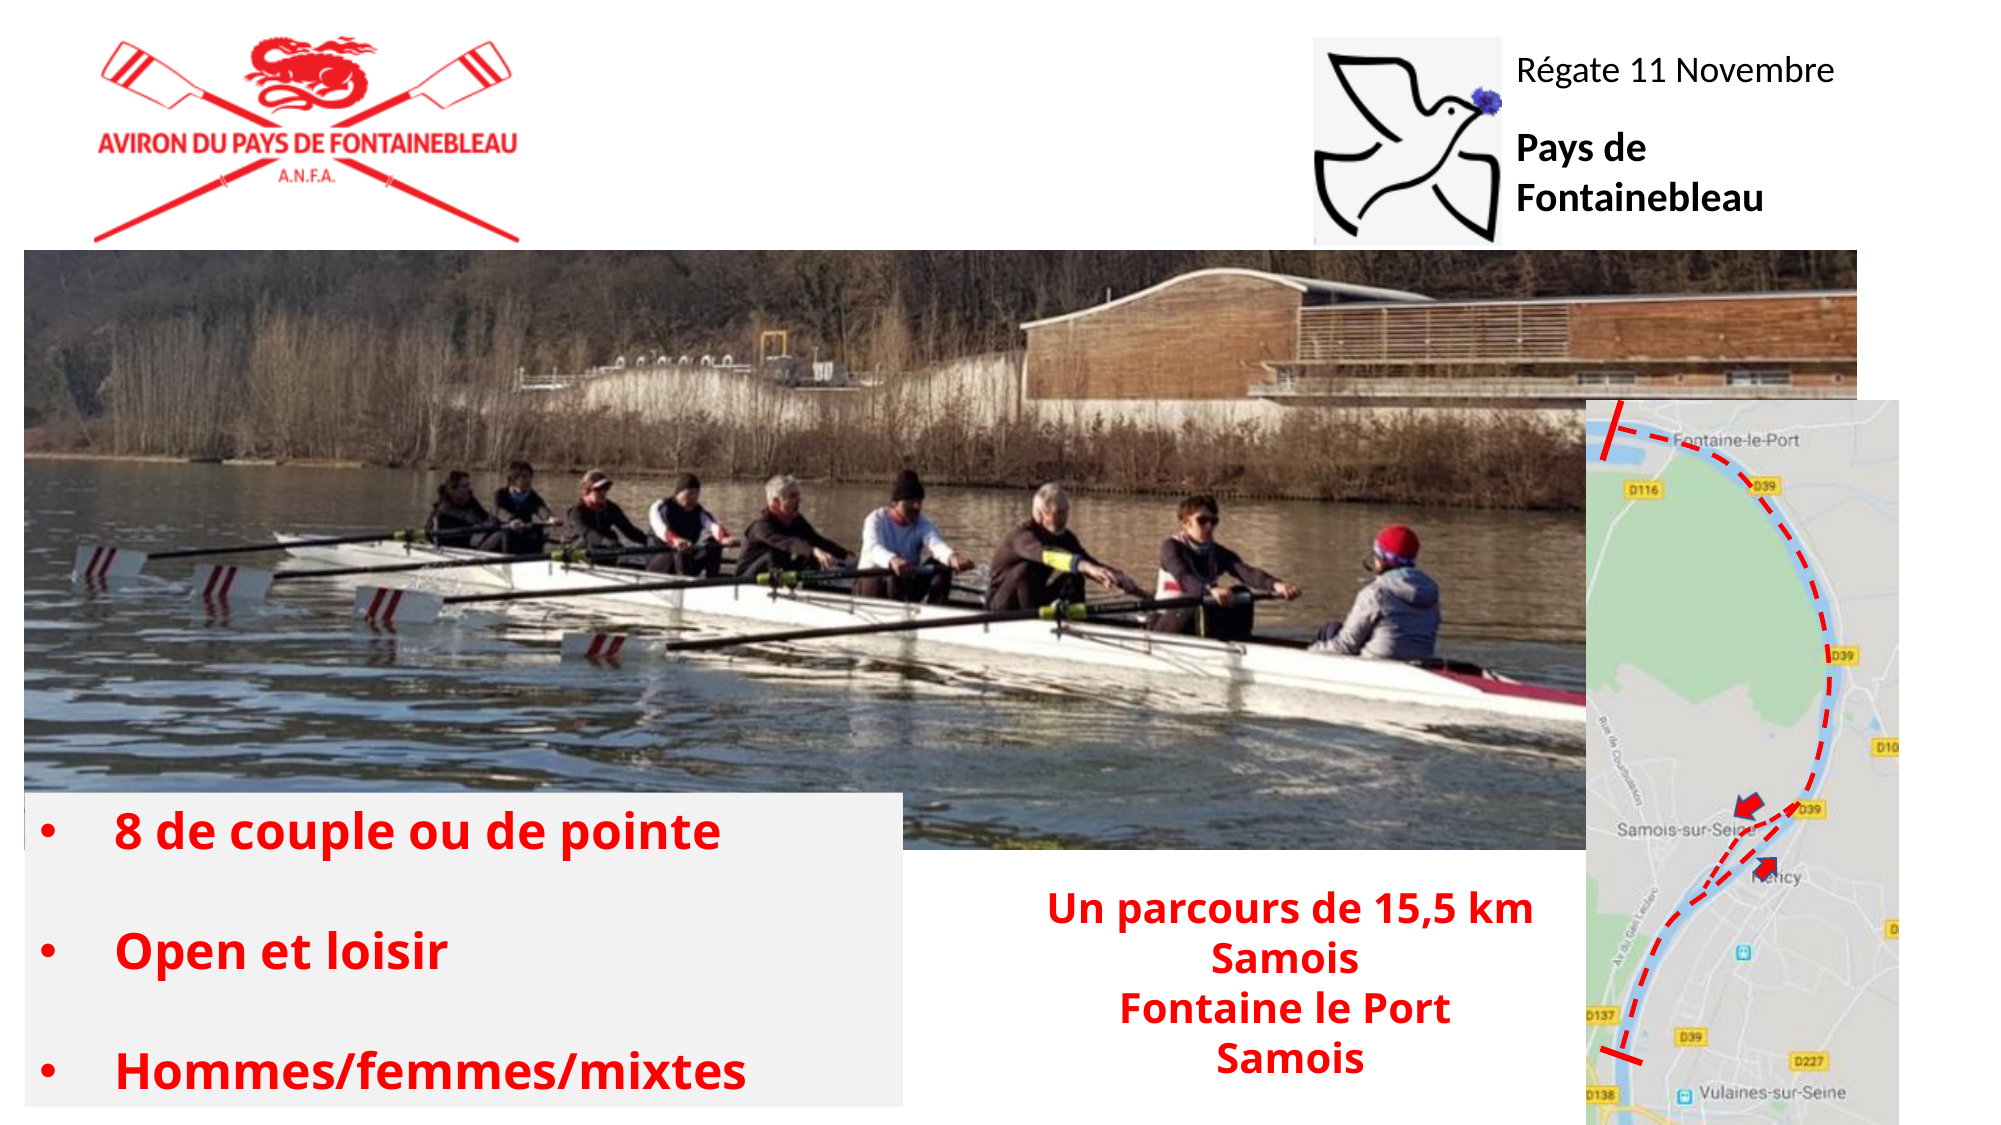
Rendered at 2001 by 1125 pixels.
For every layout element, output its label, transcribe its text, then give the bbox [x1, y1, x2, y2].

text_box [1602, 400, 1622, 461]
text_box Un parcours de 15,5 km Samois Fontaine le Port Samois [1004, 874, 1578, 1090]
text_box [1600, 1048, 1643, 1064]
picture [94, 35, 525, 246]
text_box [1313, 37, 1888, 251]
text_box 8 de couple ou de pointe Open et loisir Hommes/femmes/mixtes [24, 850, 903, 1108]
picture [24, 250, 1899, 1125]
